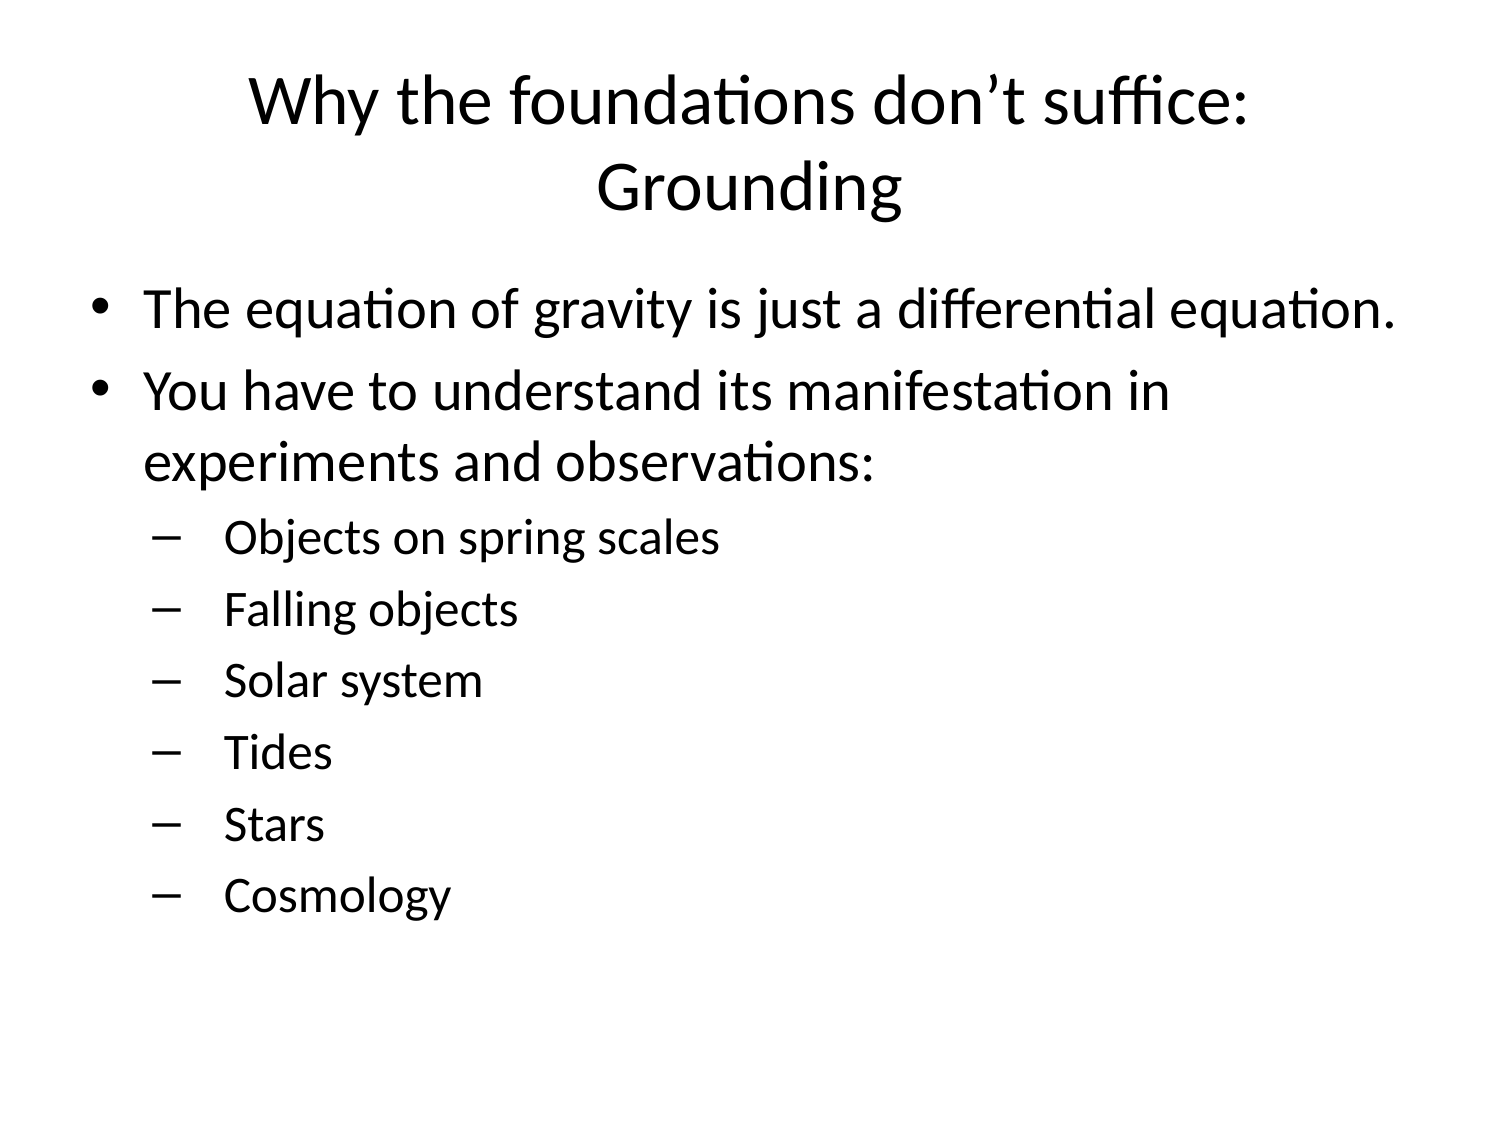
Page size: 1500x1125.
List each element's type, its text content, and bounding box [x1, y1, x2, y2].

title Why the foundations don’t suffice: Grounding [75, 45, 1425, 233]
list The equation of gravity is just a differential equation. You have to understand its manifestation in experiments and observations: Objects on spring scales Falling objects Solar system Tides Stars Cosmology [75, 262, 1425, 1005]
